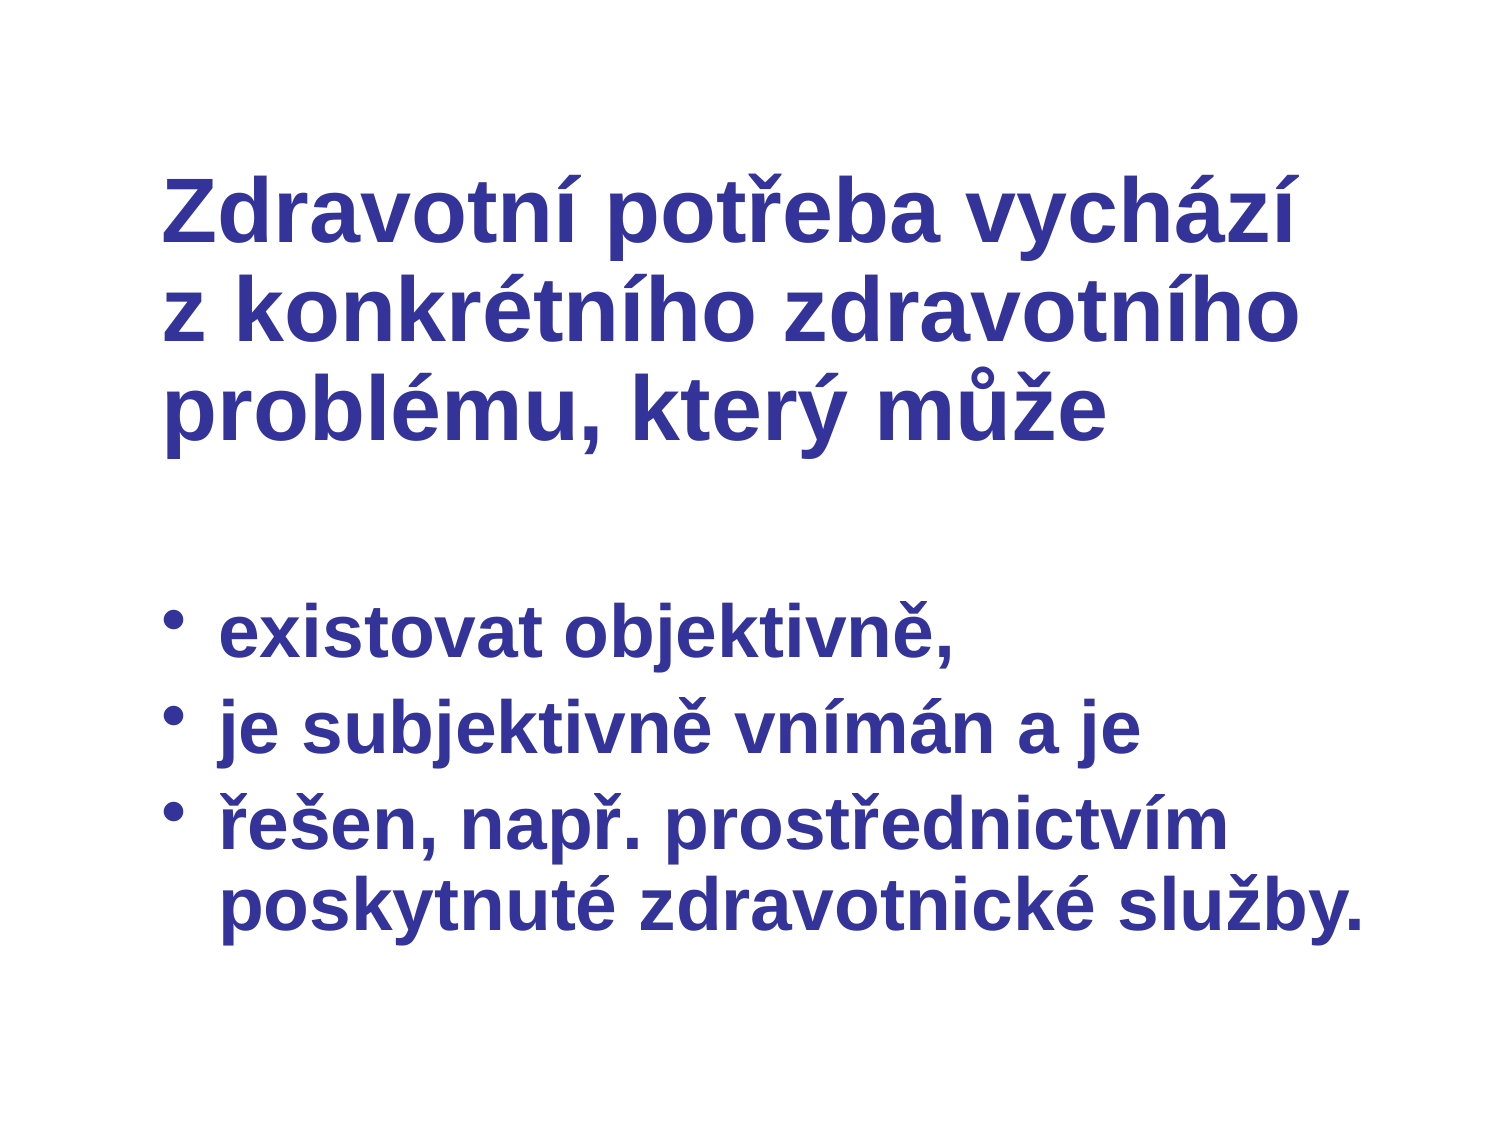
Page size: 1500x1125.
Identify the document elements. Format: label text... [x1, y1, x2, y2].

list Zdravotní potřeba vychází z konkrétního zdravotního problému, který může existovat objektivně, je subjektivně vnímán a je řešen, např. prostřednictvím poskytnuté zdravotnické služby. [146, 156, 1500, 1040]
